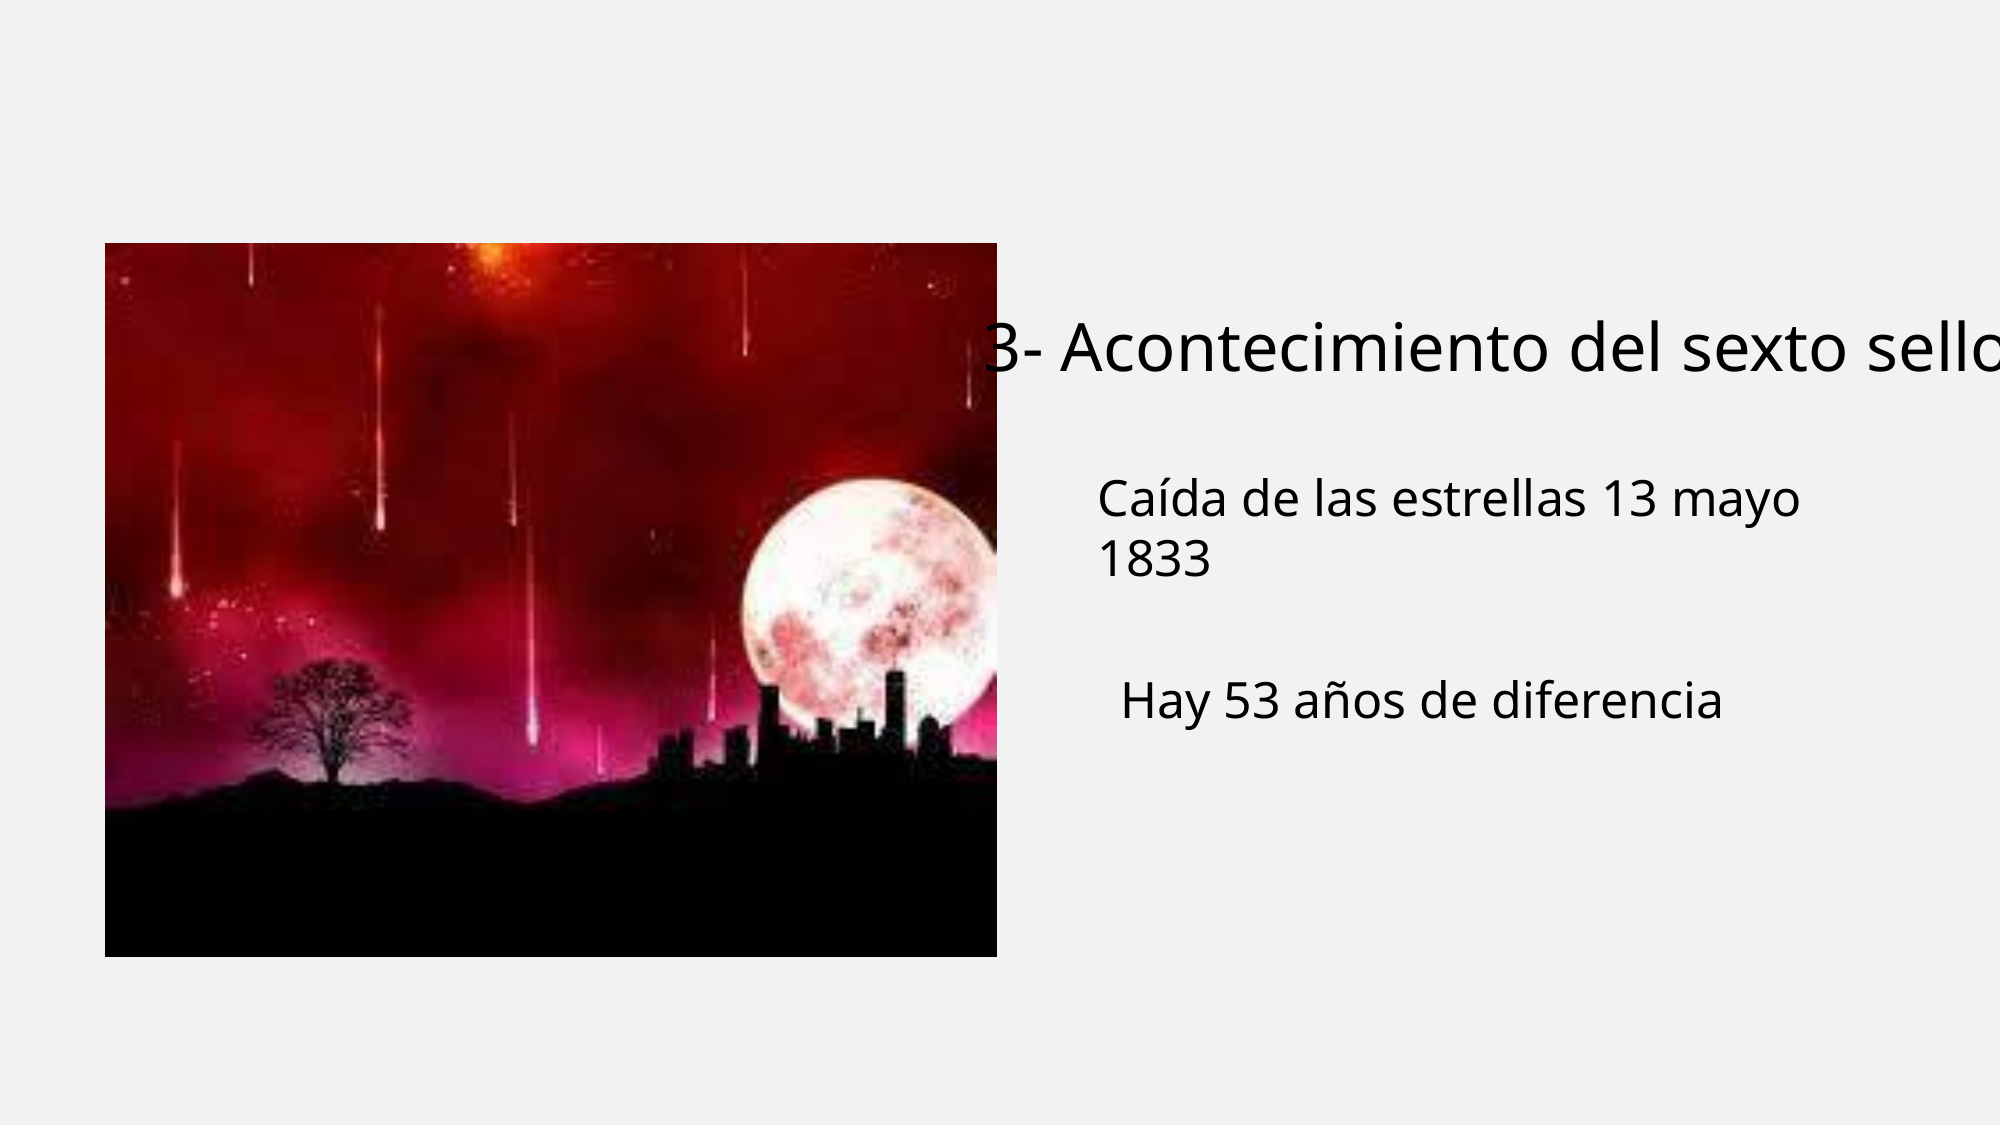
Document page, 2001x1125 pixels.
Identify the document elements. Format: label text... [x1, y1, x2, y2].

text_box 3- Acontecimiento del sexto sello [997, 297, 2000, 392]
picture [105, 243, 997, 957]
text_box Caída de las estrellas 13 mayo 1833 [1082, 459, 1914, 594]
text_box Hay 53 años de diferencia [1105, 661, 1741, 737]
